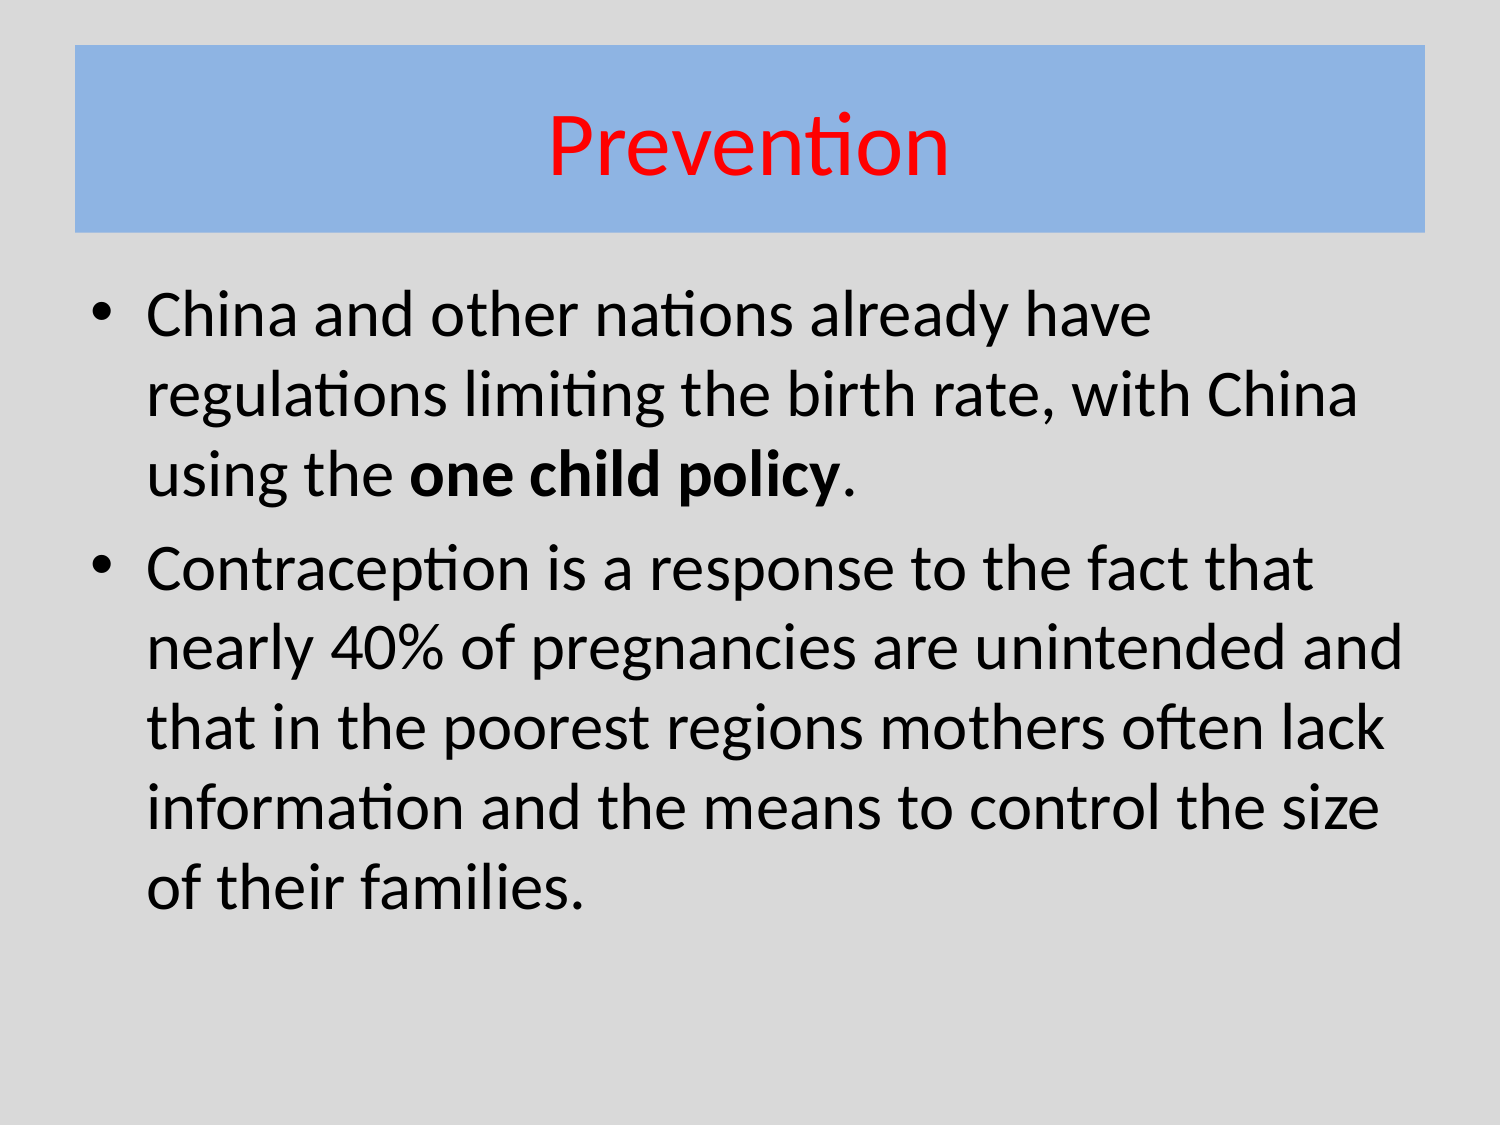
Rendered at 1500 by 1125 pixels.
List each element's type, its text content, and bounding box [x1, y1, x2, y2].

title Prevention [75, 45, 1425, 233]
list China and other nations already have regulations limiting the birth rate, with China using the one child policy. Contraception is a response to the fact that nearly 40% of pregnancies are unintended and that in the poorest regions mothers often lack information and the means to control the size of their families. [75, 262, 1425, 1005]
